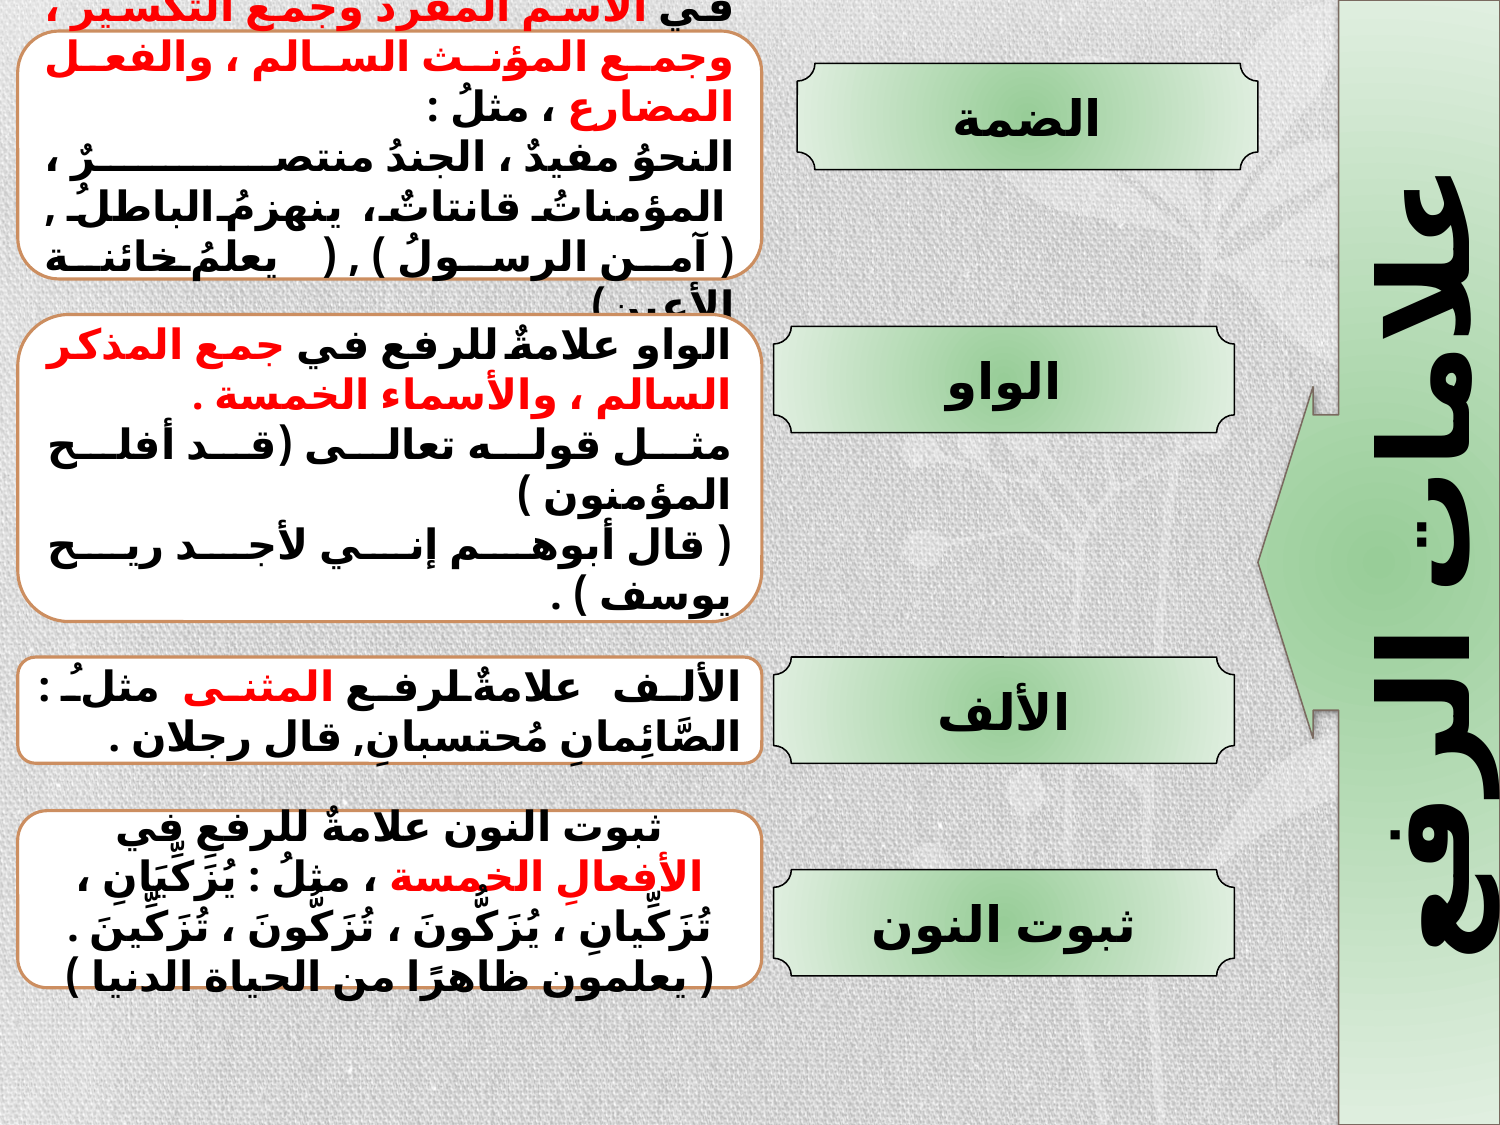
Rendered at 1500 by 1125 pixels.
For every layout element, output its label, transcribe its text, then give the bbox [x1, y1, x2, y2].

text_box الواو [773, 326, 1235, 433]
text_box الألف [773, 656, 1235, 764]
text_box علامات الرفع [1257, 0, 1500, 1125]
text_box الضمة [797, 63, 1258, 170]
text_box ثبوت النون علامةٌ للرفعِ في الأفعالِ الخمسة ، مثلُ : يُزَكِّيَانِ ، تُزَكِّيانِ ، يُزَكُّونَ ، تُزَكُّونَ ، تُزَكِّينَ . ( يعلمون ظاهرًا من الحياة الدنيا ) [16, 809, 764, 990]
text_box الألف علامةٌ لرفع المثنى مثلُ : الصَّائِمانِ مُحتسبانِ, قال رجلان . [16, 655, 764, 765]
text_box في الاسم المفرد وجمع التكسير ، وجمع المؤنث السالم ، والفعل المضارع ، مثلُ : النحوُ مفيدٌ ، الجندُ منتصرٌ ، المؤمناتُ قانتاتٌ ، ينهزمُ الباطلُ ,( آمن الرسولُ ) , ( يعلمُ خائنة الأعين) [16, 29, 764, 281]
text_box الواو علامةٌ للرفع في جمع المذكر السالم ، والأسماء الخمسة . مثل قوله تعالى (قد أفلح المؤمنون ) ( قال أبوهم إني لأجد ريح يوسف ) . [16, 312, 764, 624]
text_box ثبوت النون [773, 869, 1235, 976]
